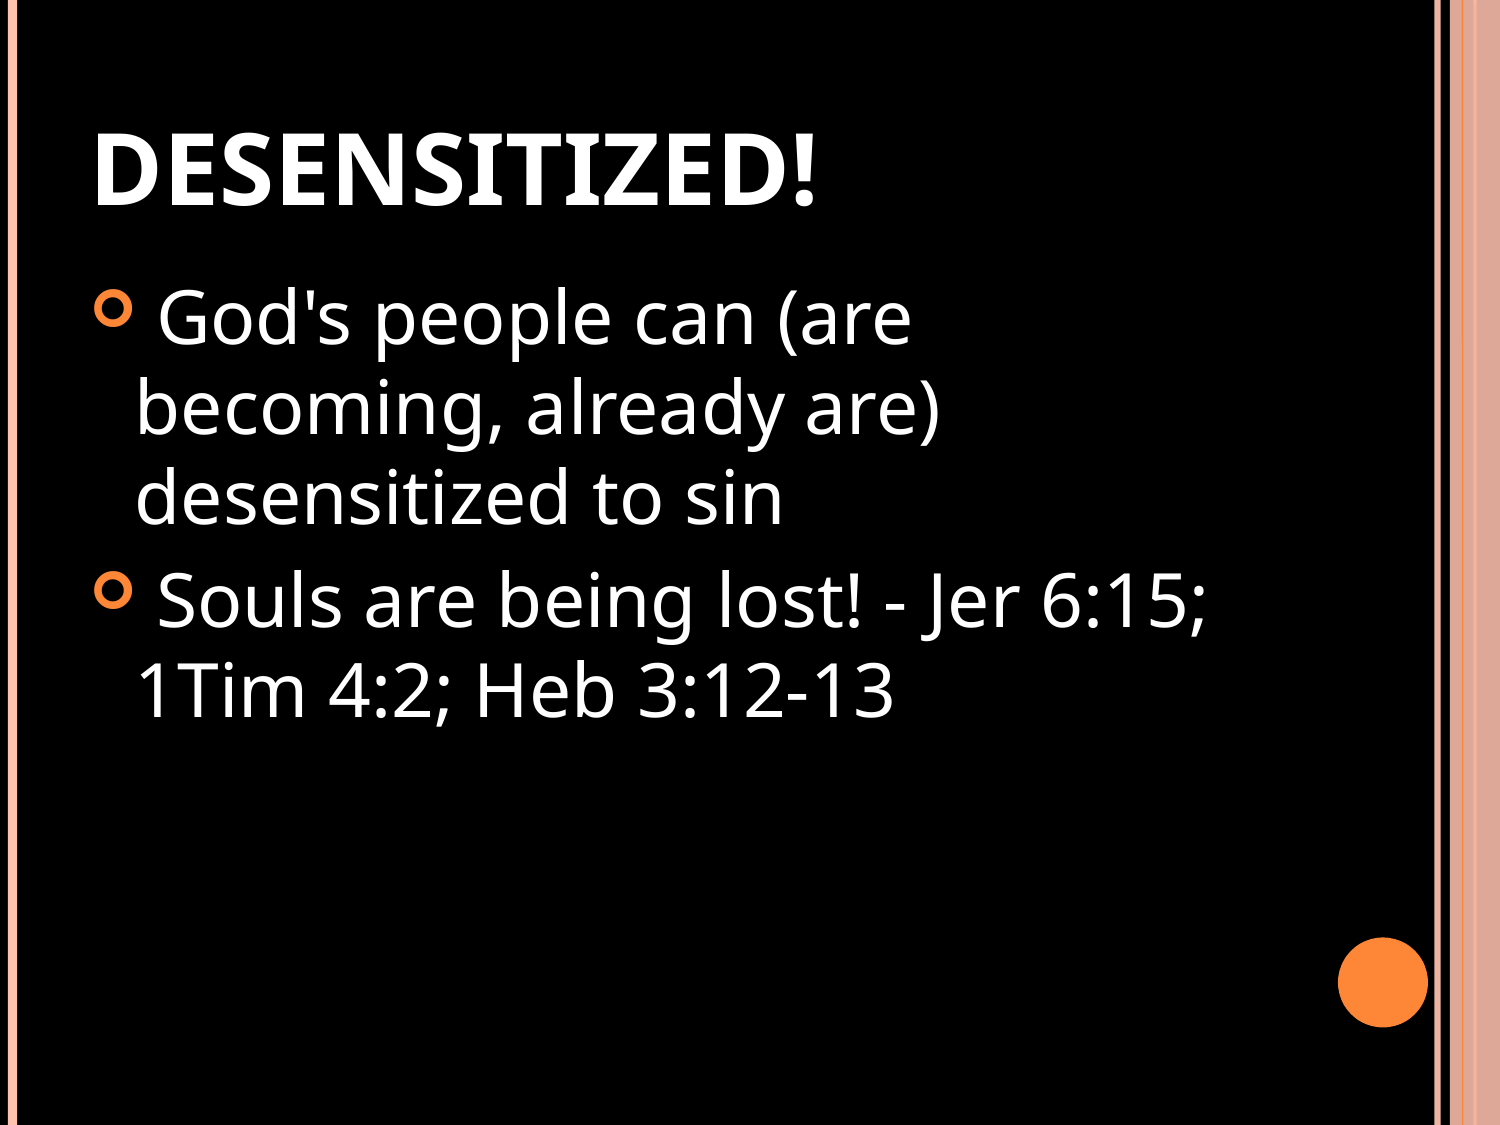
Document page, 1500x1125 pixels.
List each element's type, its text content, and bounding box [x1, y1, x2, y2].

title DESENSITIZED! [75, 45, 1300, 233]
list God's people can (are becoming, already are) desensitized to sin Souls are being lost! - Jer 6:15; 1Tim 4:2; Heb 3:12-13 [75, 262, 1300, 1062]
